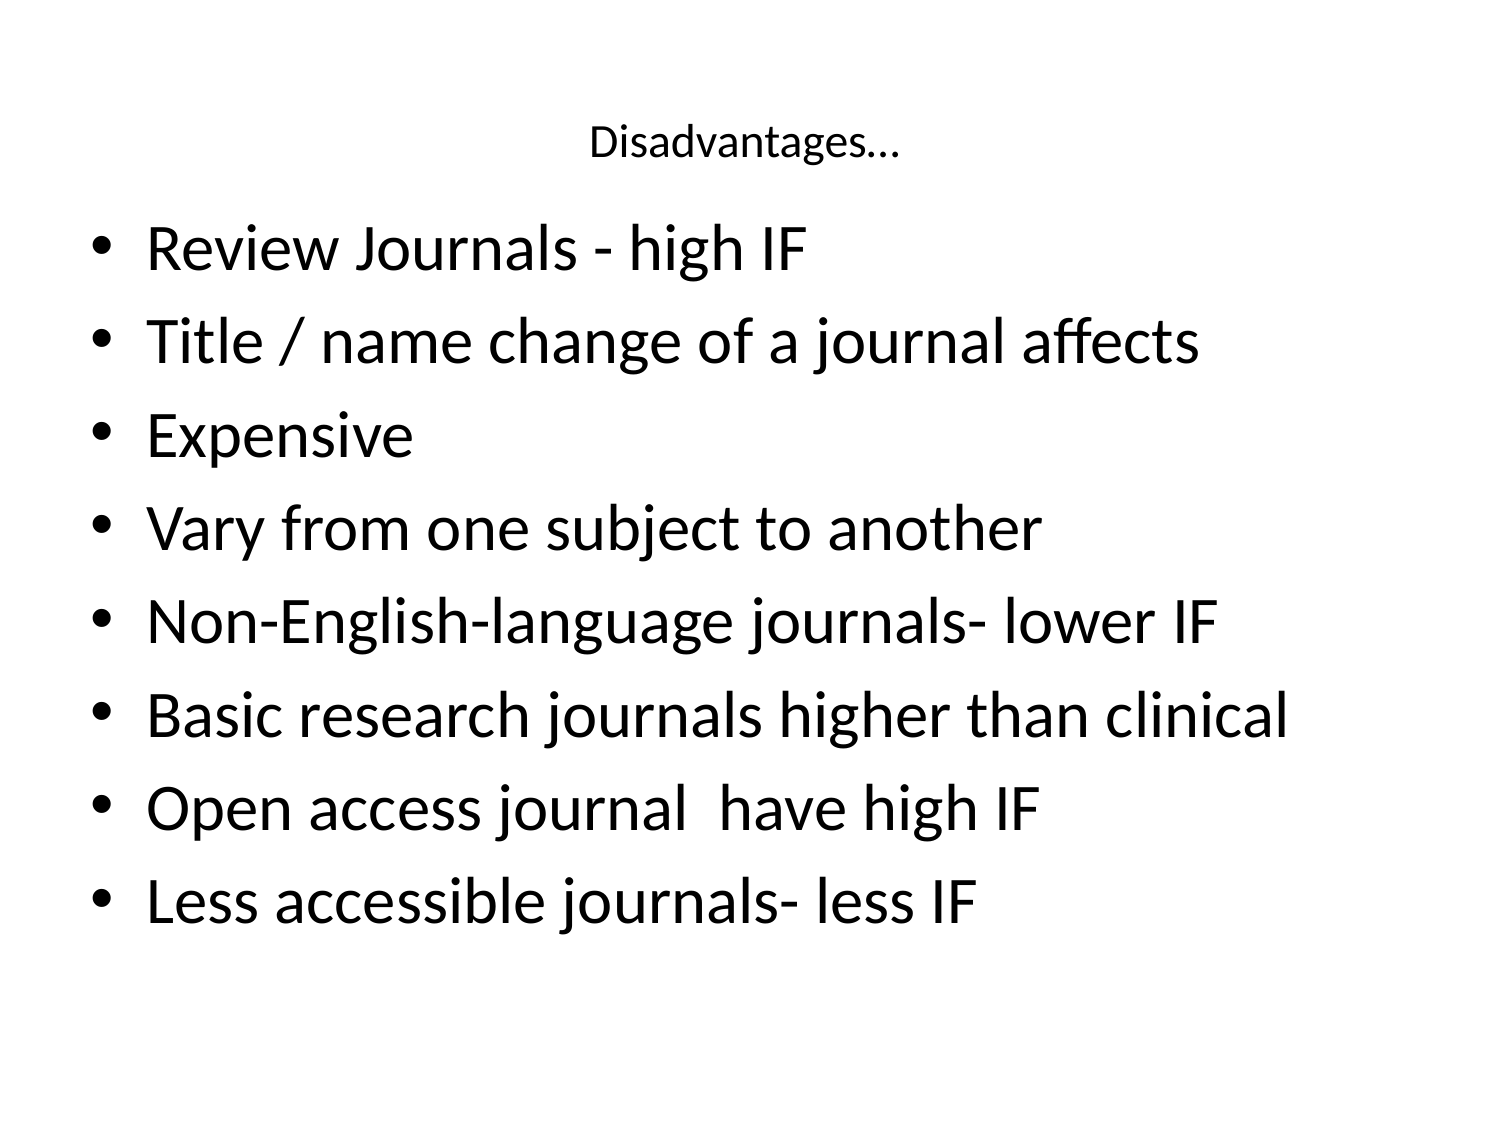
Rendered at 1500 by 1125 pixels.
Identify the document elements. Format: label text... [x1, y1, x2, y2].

title Disadvantages… [75, 45, 1425, 196]
list Review Journals - high IF Title / name change of a journal affects Expensive Vary from one subject to another Non-English-language journals- lower IF Basic research journals higher than clinical Open access journal have high IF Less accessible journals- less IF [75, 196, 1425, 1005]
